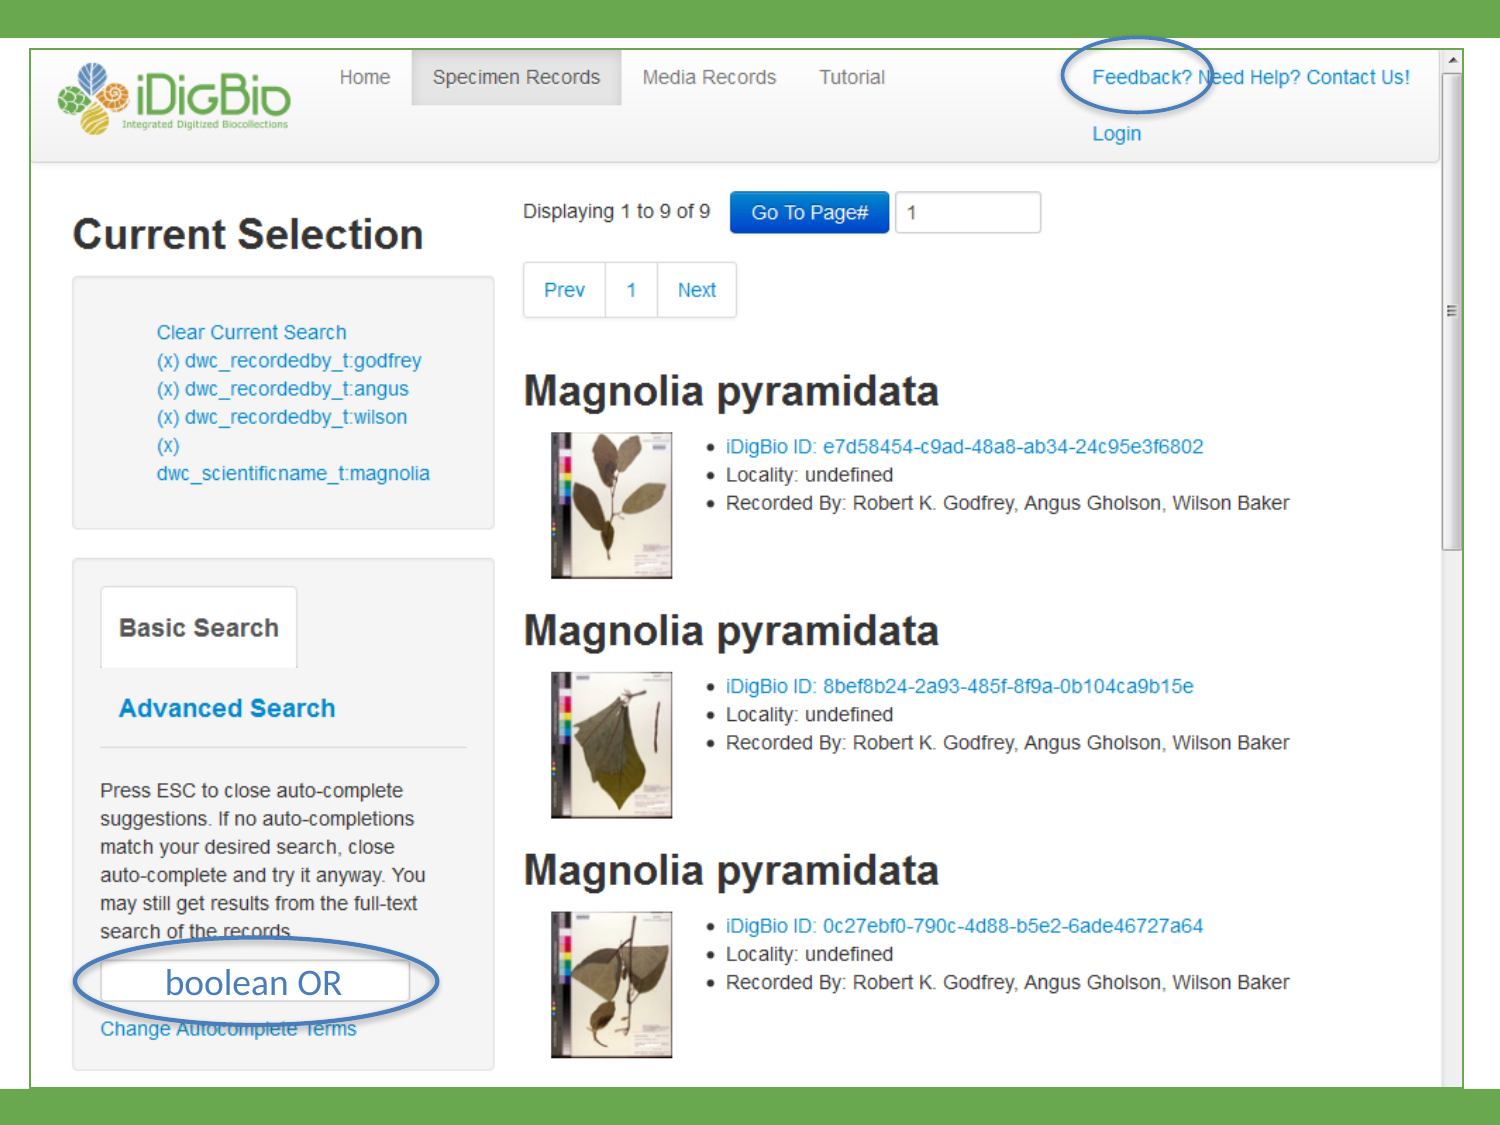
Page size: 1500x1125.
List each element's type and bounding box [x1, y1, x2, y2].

picture [30, 49, 1463, 1088]
text_box [1083, 36, 1192, 48]
